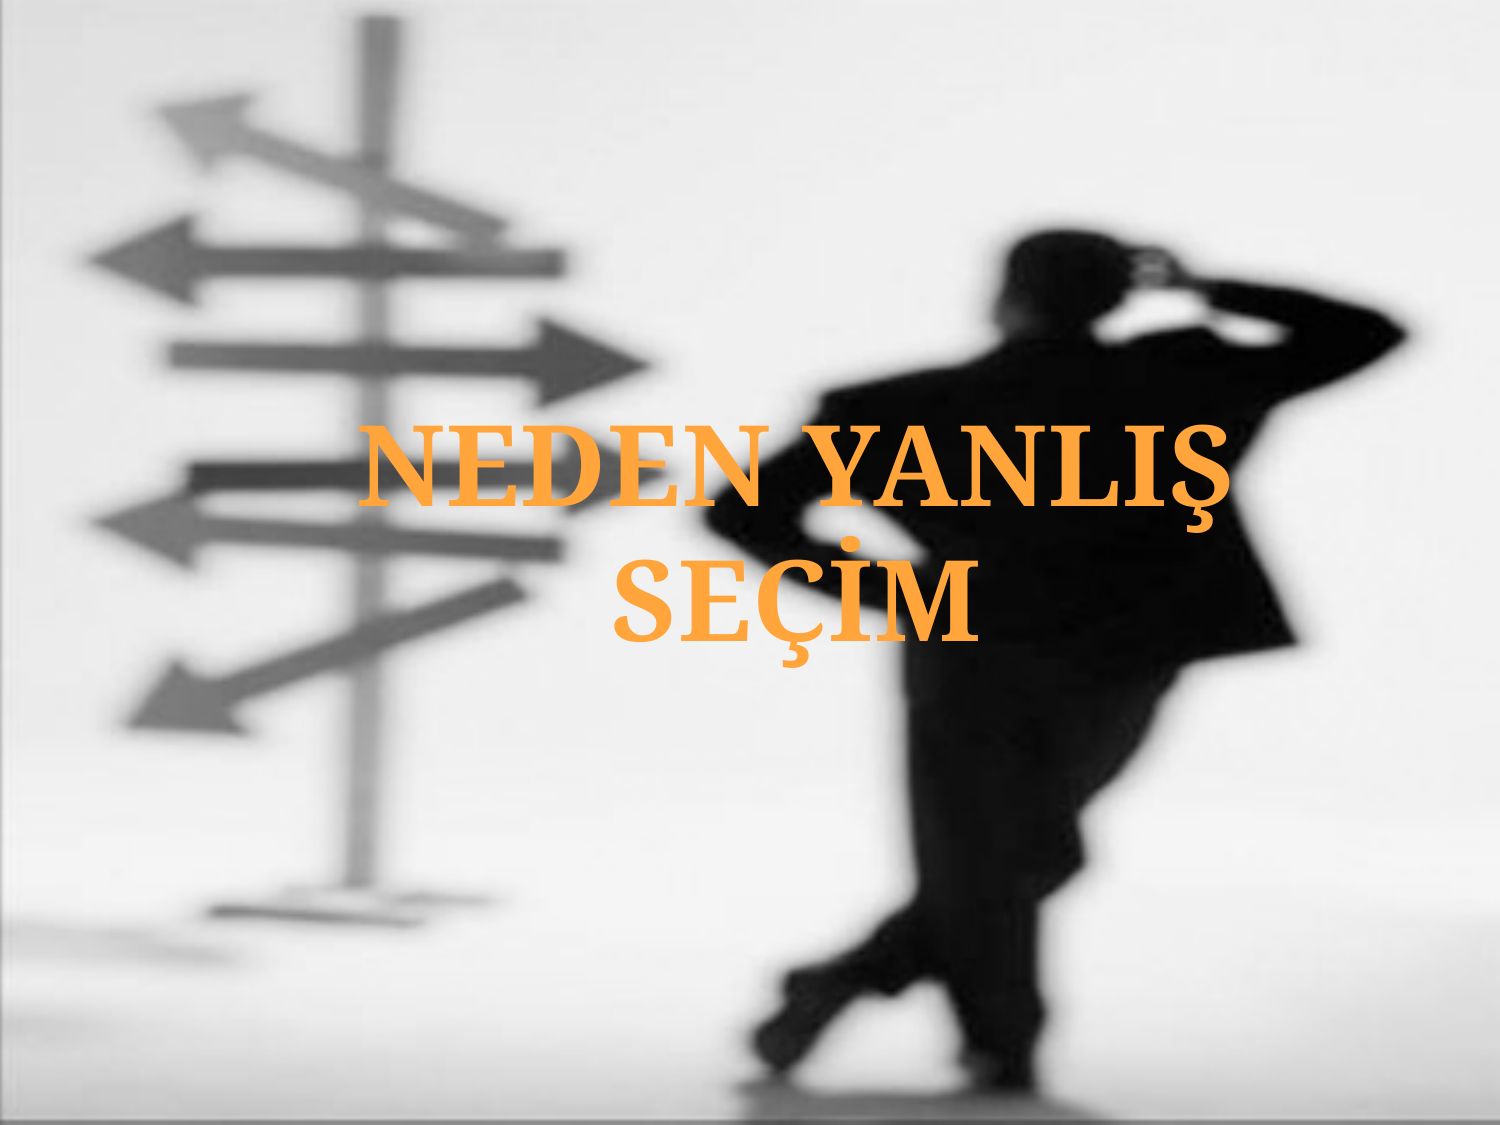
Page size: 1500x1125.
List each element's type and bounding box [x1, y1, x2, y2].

list [3, 3, 1498, 1120]
